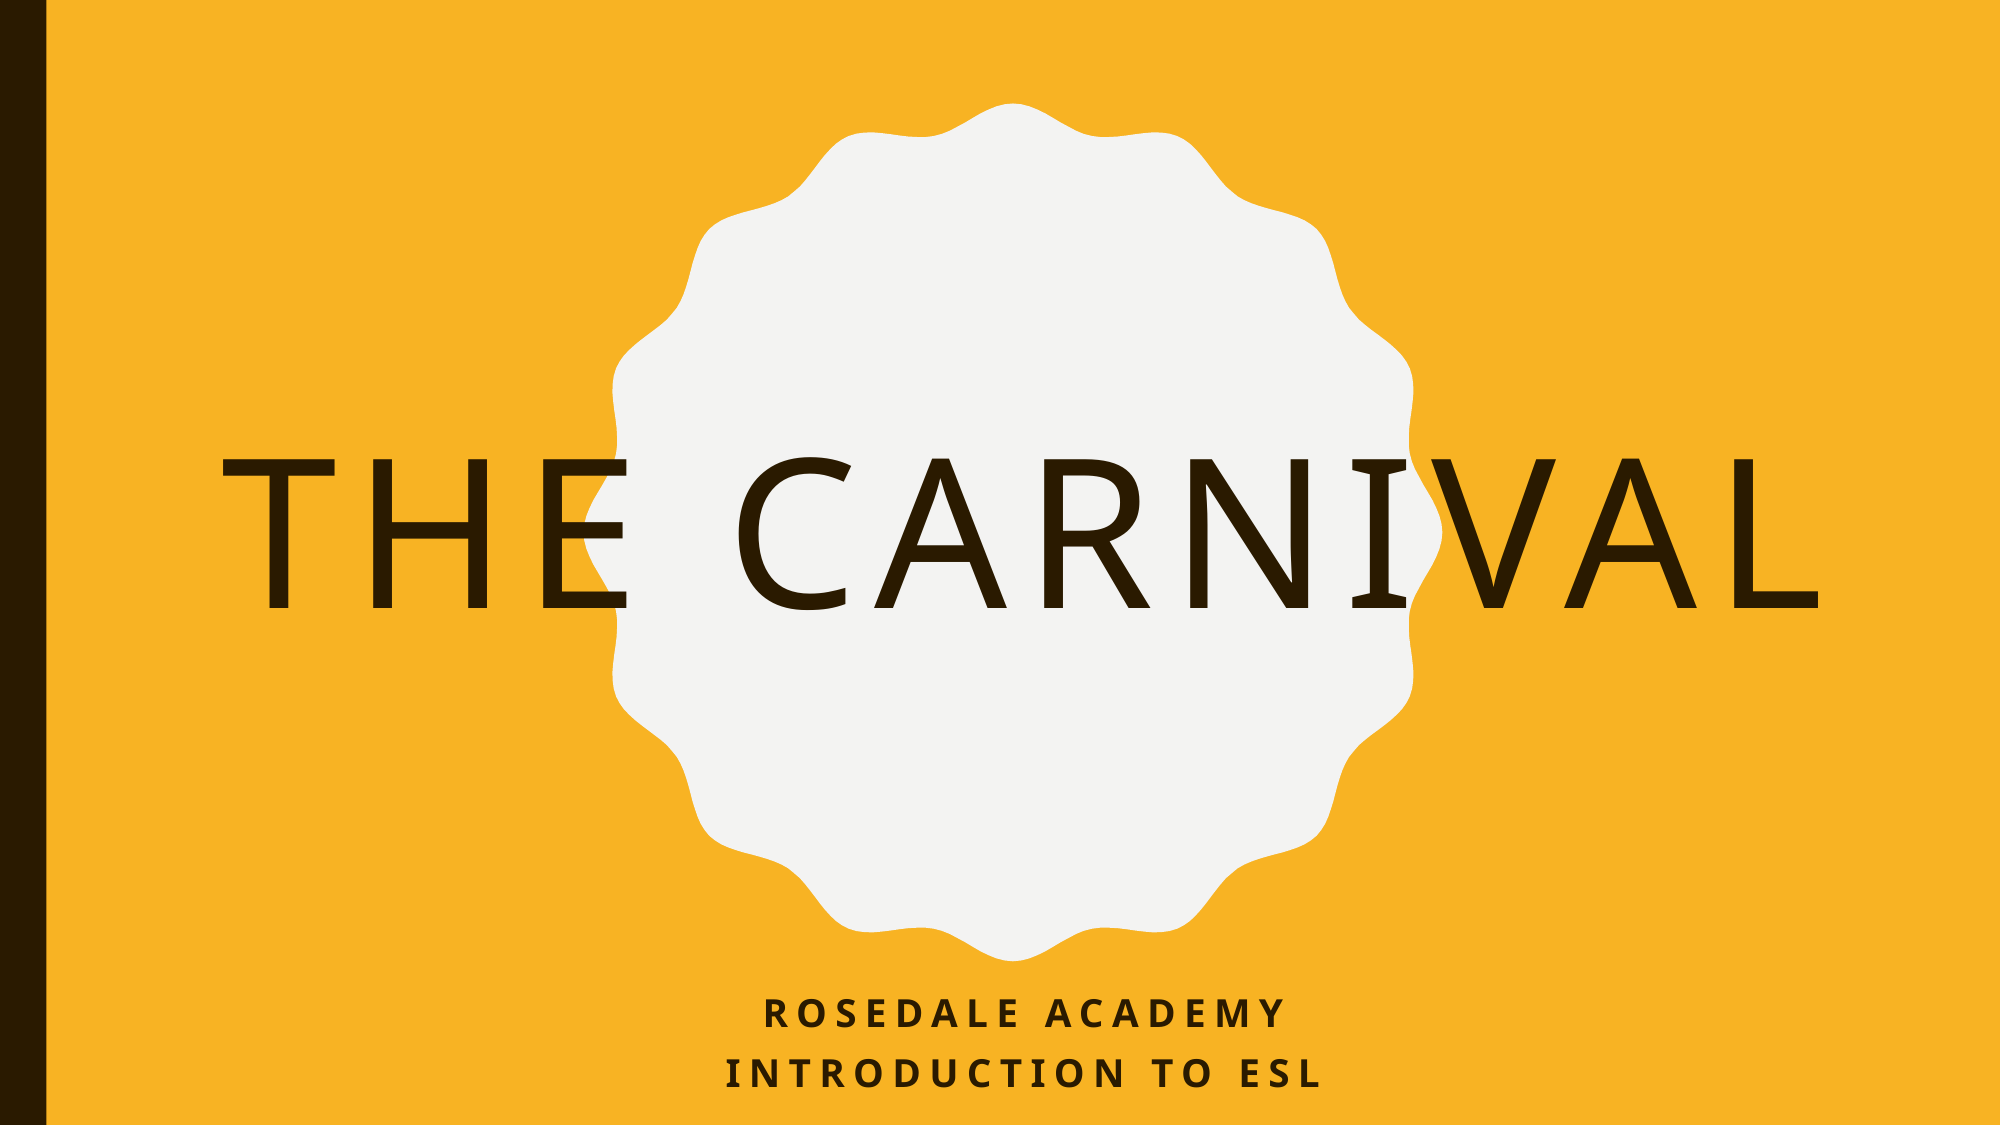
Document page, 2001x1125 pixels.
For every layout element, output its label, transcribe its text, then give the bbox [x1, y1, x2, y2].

title The carnival [176, 180, 1870, 902]
subtitle Rosedale Academy Introduction to ESL [363, 980, 1684, 1103]
